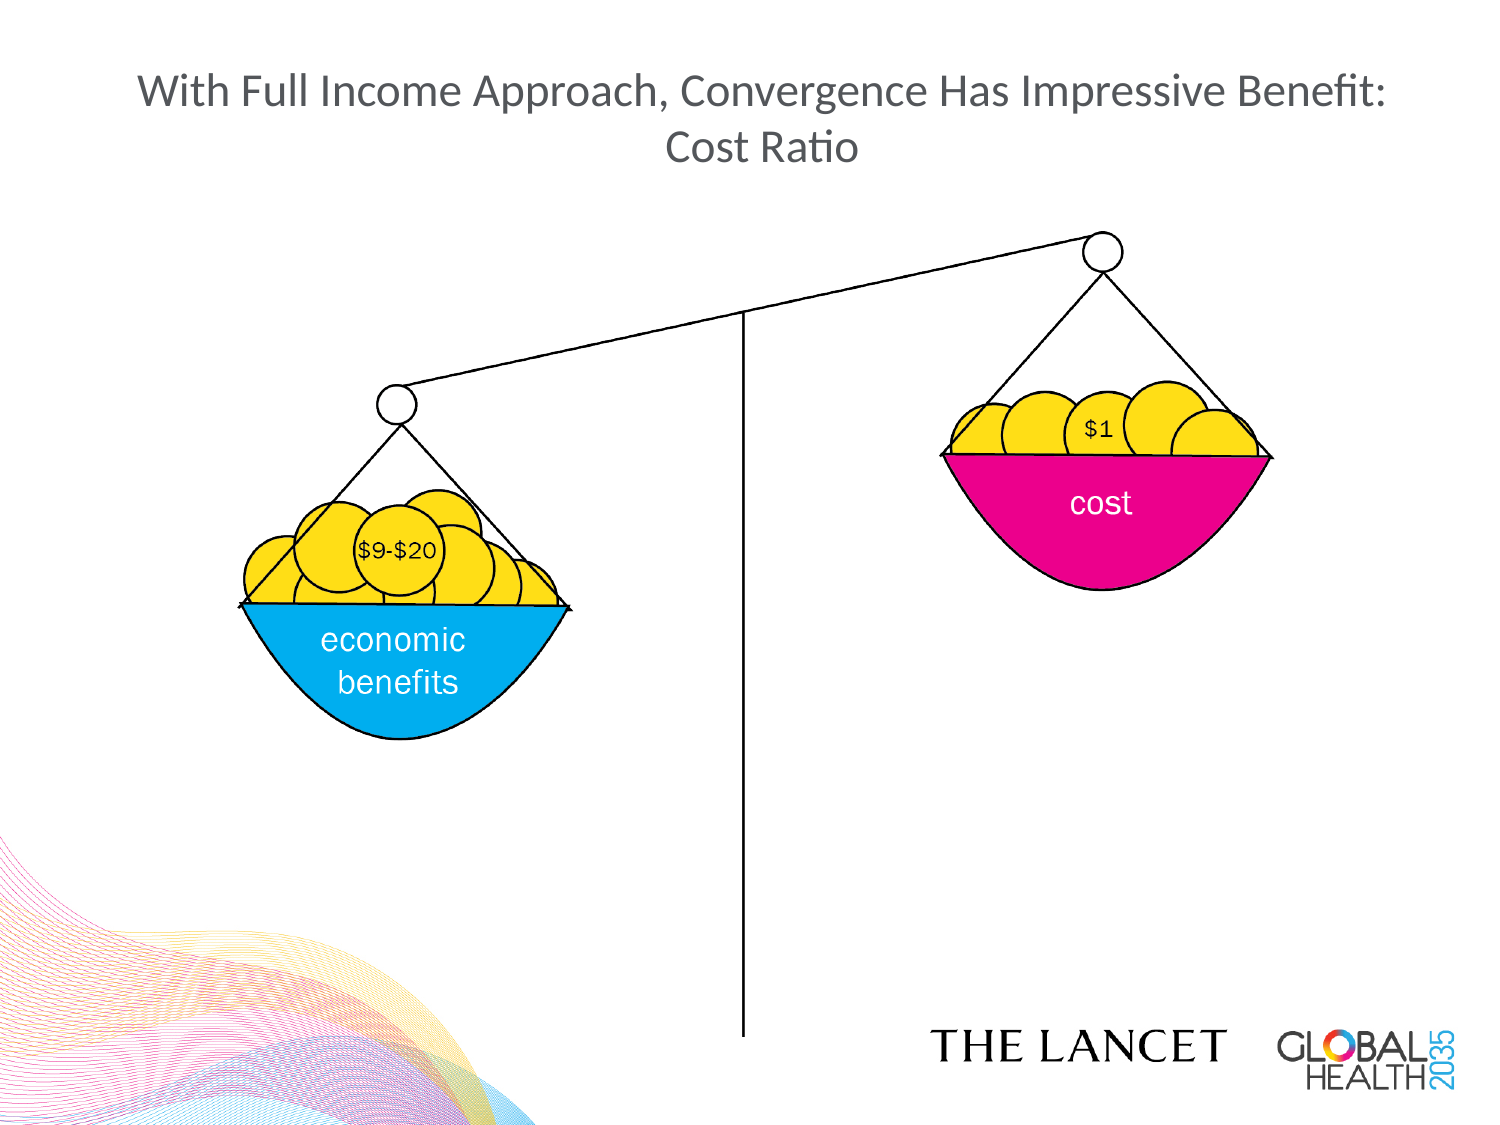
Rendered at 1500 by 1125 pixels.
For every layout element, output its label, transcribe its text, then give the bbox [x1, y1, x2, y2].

picture [0, 0, 1500, 1125]
title With Full Income Approach, Convergence Has Impressive Benefit: Cost Ratio [87, 50, 1438, 238]
